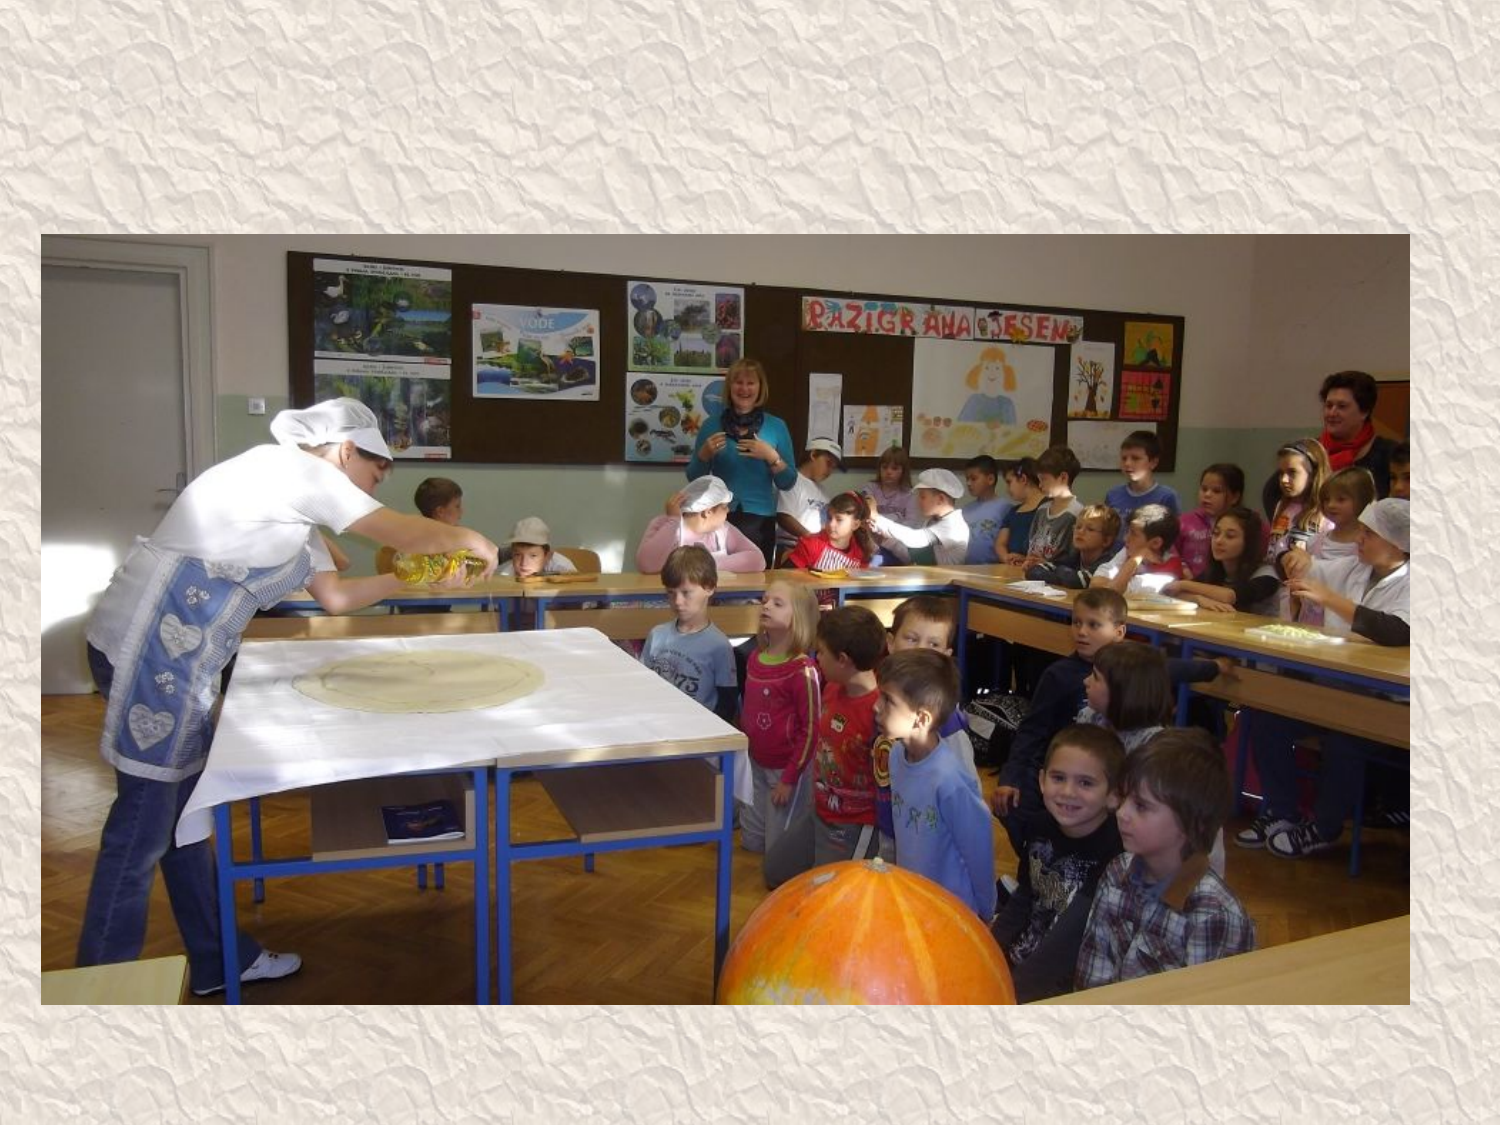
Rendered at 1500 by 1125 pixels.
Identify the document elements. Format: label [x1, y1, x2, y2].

list [41, 234, 1411, 1006]
